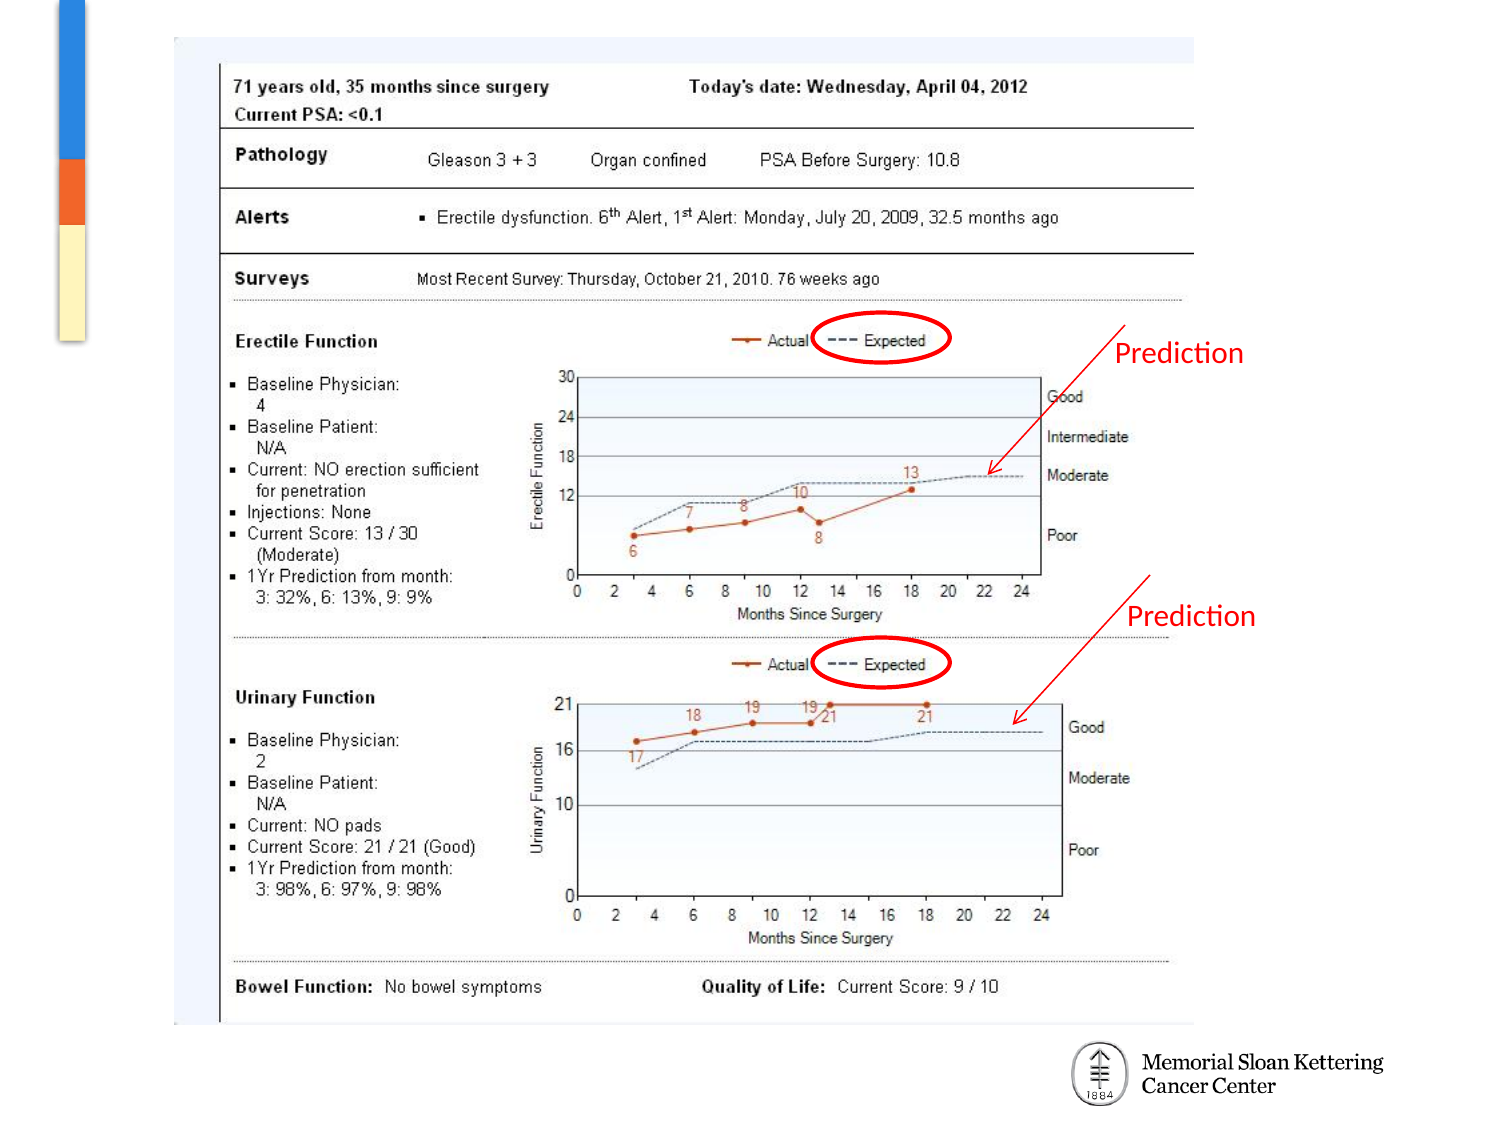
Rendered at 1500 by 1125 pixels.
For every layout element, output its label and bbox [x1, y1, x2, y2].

text_box [812, 312, 1326, 726]
list [174, 37, 1194, 1026]
